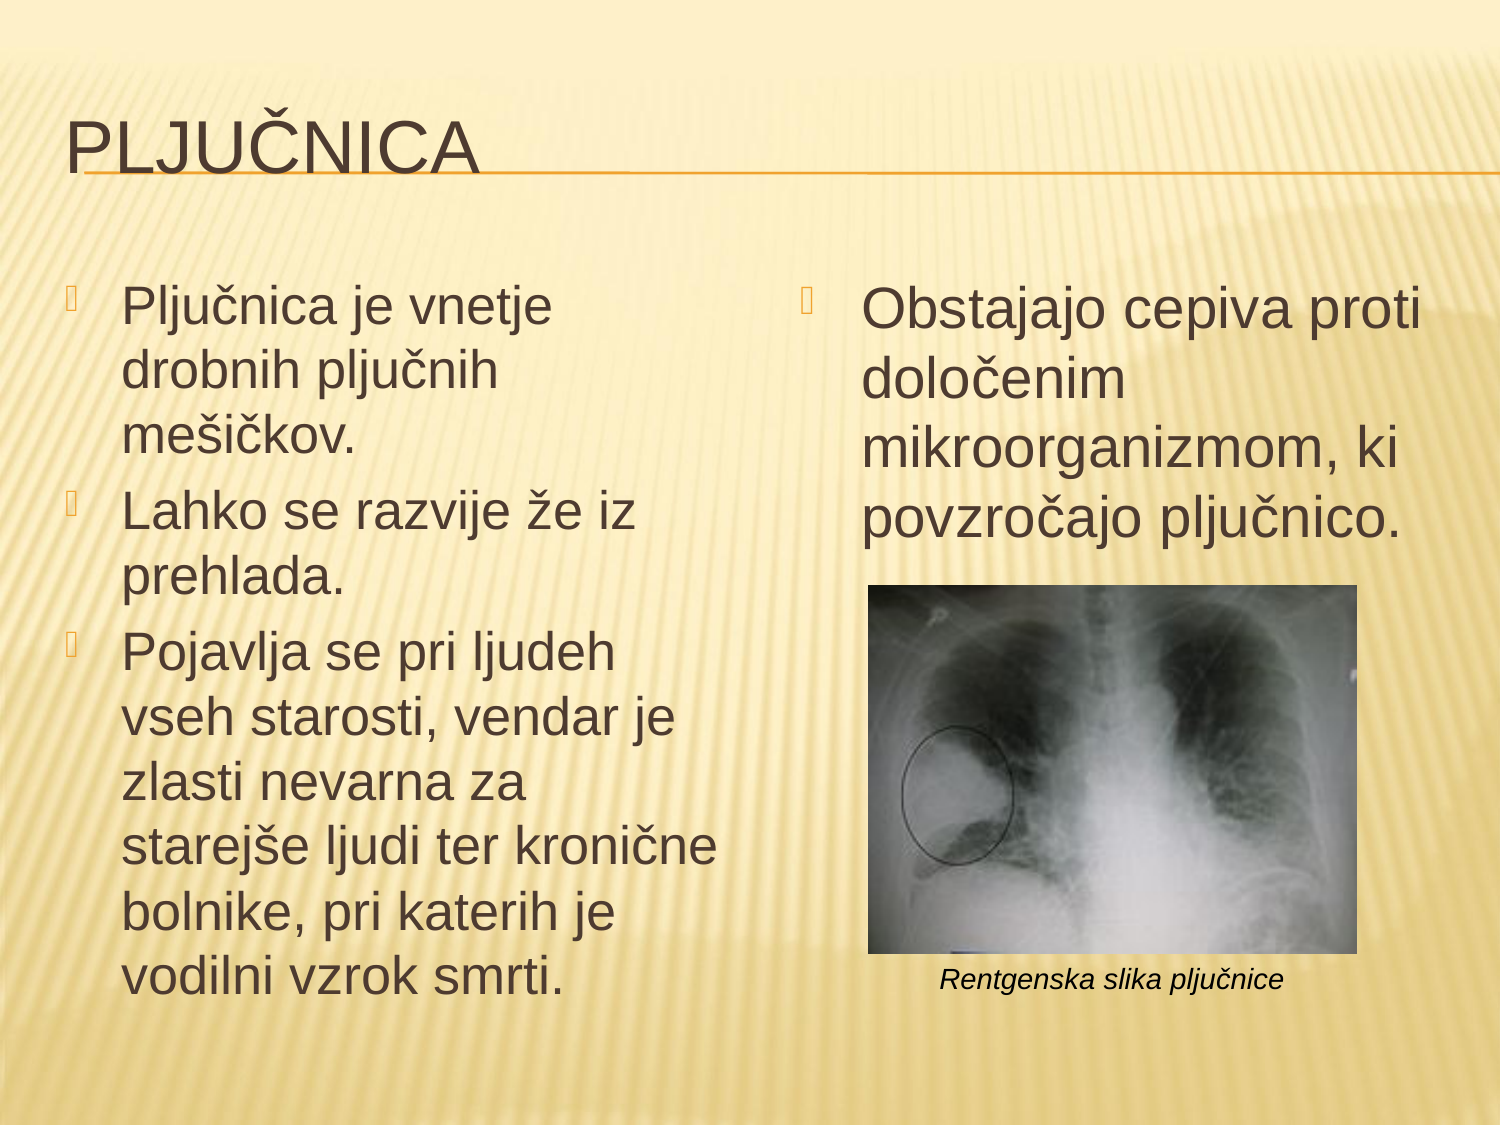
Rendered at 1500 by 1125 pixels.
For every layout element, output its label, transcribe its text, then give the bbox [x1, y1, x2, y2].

list Pljučnica je vnetje drobnih pljučnih mešičkov. Lahko se razvije že iz prehlada. Pojavlja se pri ljudeh vseh starosti, vendar je zlasti nevarna za starejše ljudi ter kronične bolnike, pri katerih je vodilni vzrok smrti. [50, 262, 738, 1038]
picture [0, 0, 1500, 1125]
text_box Rentgenska slika pljučnice [881, 971, 1343, 1003]
list Obstajajo cepiva proti določenim mikroorganizmom, ki povzročajo pljučnico. [785, 262, 1475, 633]
title pljučnica [49, 75, 1475, 213]
